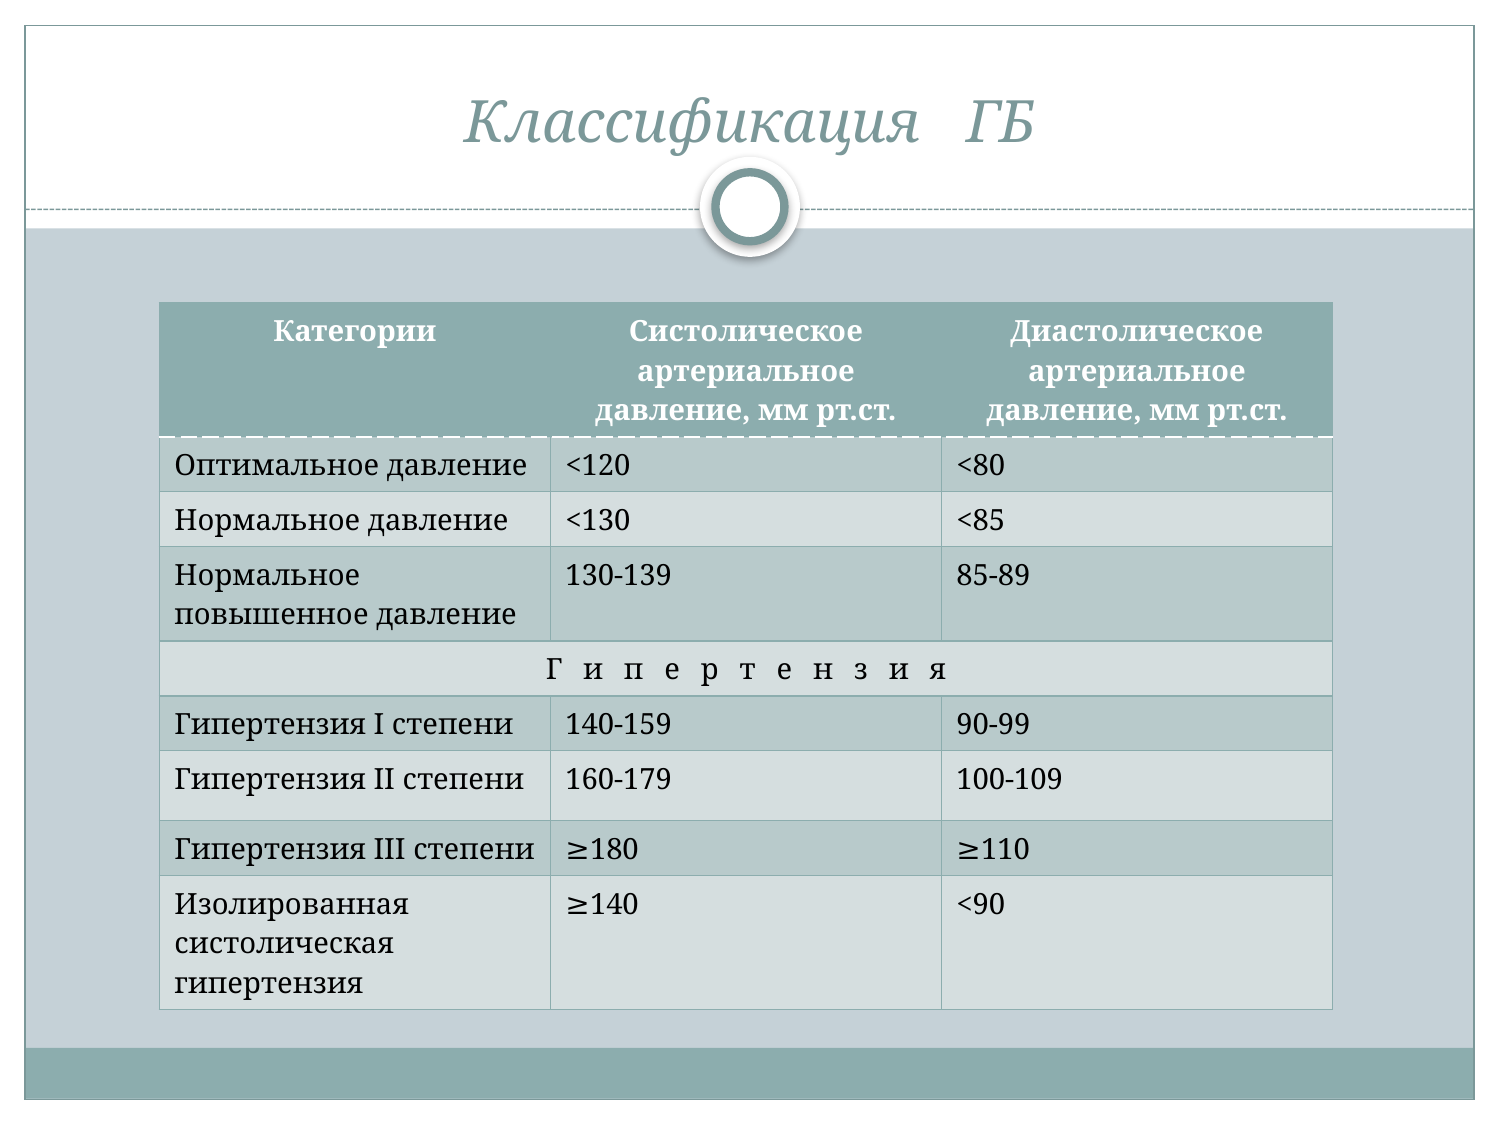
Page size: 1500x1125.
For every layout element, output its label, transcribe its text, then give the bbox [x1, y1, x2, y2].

title Классификация ГБ [49, 37, 1450, 162]
table_cell Гипертензия I степени [160, 697, 550, 750]
table_header Диастолическое артериальное давление, мм рт.ст. [942, 303, 1332, 437]
table_cell ≥140 [551, 876, 941, 1009]
table_cell Нормальное давление [160, 492, 550, 546]
table_cell Нормальное повышенное давление [160, 547, 550, 640]
table_cell ≥180 [551, 821, 941, 875]
table_cell Гипертензия [160, 642, 1332, 695]
table_cell <80 [942, 437, 1332, 491]
table_cell <90 [942, 876, 1332, 1009]
table_header Категории [160, 303, 550, 437]
list [49, 250, 1445, 1001]
table_cell 130-139 [551, 547, 941, 640]
table_cell 140-159 [551, 697, 941, 750]
table_cell <85 [942, 492, 1332, 546]
table_cell 85-89 [942, 547, 1332, 640]
table_cell <120 [551, 437, 941, 491]
table_cell Гипертензия II степени [160, 751, 550, 820]
table_cell Оптимальное давление [160, 437, 550, 491]
table_cell 90-99 [942, 697, 1332, 750]
table_cell 100-109 [942, 751, 1332, 820]
table_cell 160-179 [551, 751, 941, 820]
table_cell Гипертензия III степени [160, 821, 550, 875]
table_header Систолическое артериальное давление, мм рт.ст. [551, 303, 941, 437]
table_cell <130 [551, 492, 941, 546]
table_cell ≥110 [942, 821, 1332, 875]
table_cell Изолированная систолическая гипертензия [160, 876, 550, 1009]
